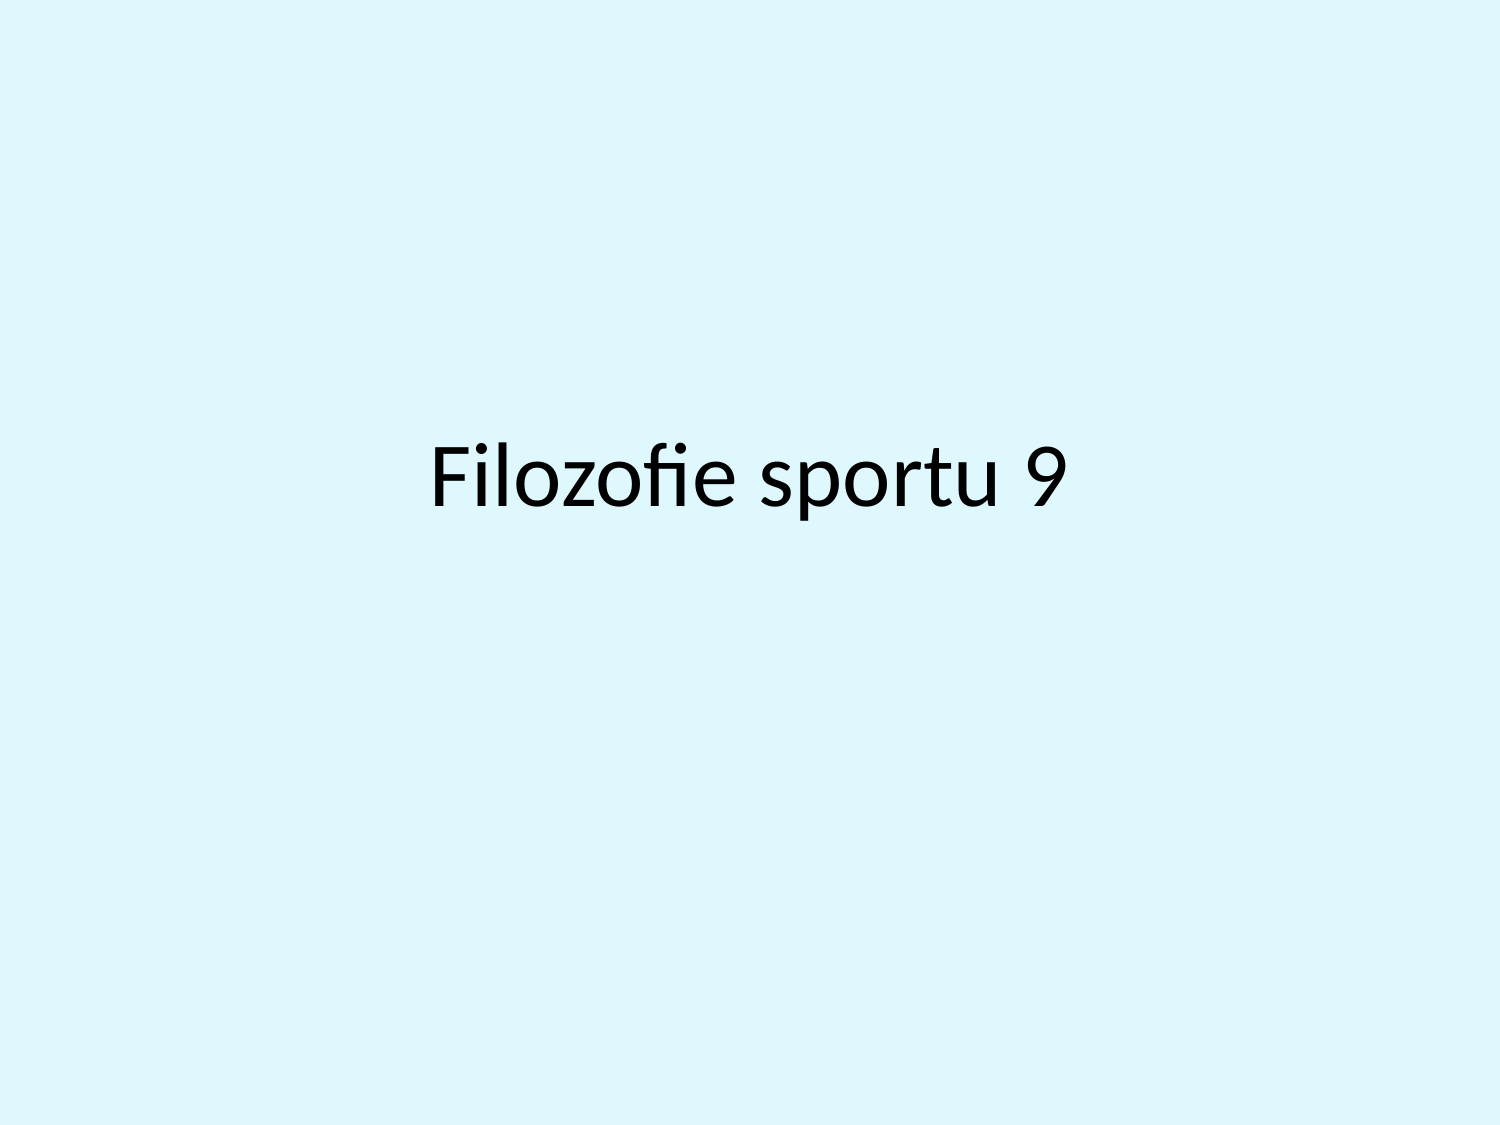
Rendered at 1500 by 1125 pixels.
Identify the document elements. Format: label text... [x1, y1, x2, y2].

title Filozofie sportu 9 [112, 349, 1388, 591]
